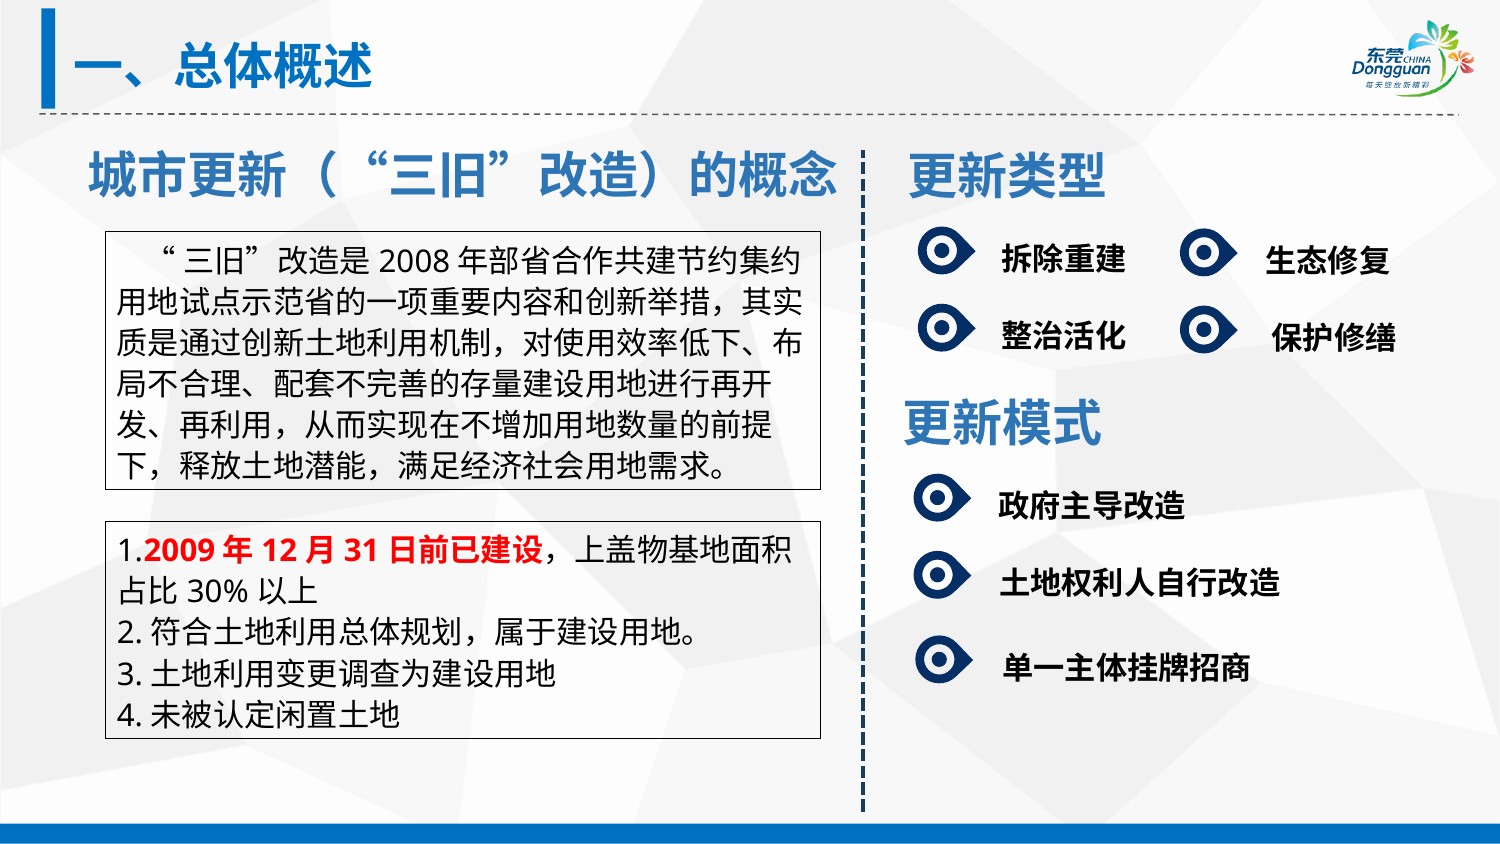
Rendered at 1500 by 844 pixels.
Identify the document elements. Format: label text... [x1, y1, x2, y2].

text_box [913, 550, 1318, 610]
text_box 1.2009年12月31日前已建设，上盖物基地面积占比30%以上 2.符合土地利用总体规划，属于建设用地。 3.土地利用变更调查为建设用地 4.未被认定闲置土地 [105, 521, 821, 739]
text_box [913, 473, 1205, 532]
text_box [1179, 305, 1423, 364]
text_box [917, 226, 1144, 285]
picture [0, 0, 1500, 823]
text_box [917, 303, 1144, 363]
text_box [915, 635, 1318, 694]
text_box 更新模式 [891, 385, 1200, 458]
text_box “三旧”改造是2008年部省合作共建节约集约用地试点示范省的一项重要内容和创新举措，其实质是通过创新土地利用机制，对使用效率低下、布局不合理、配套不完善的存量建设用地进行再开发、再利用，从而实现在不增加用地数量的前提下，释放土地潜能，满足经济社会用地需求。 [105, 231, 821, 490]
text_box 一、总体概述 [58, 27, 1017, 102]
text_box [1179, 228, 1410, 287]
text_box 更新类型 [895, 138, 1204, 210]
text_box 城市更新（“三旧”改造）的概念 [76, 138, 864, 210]
